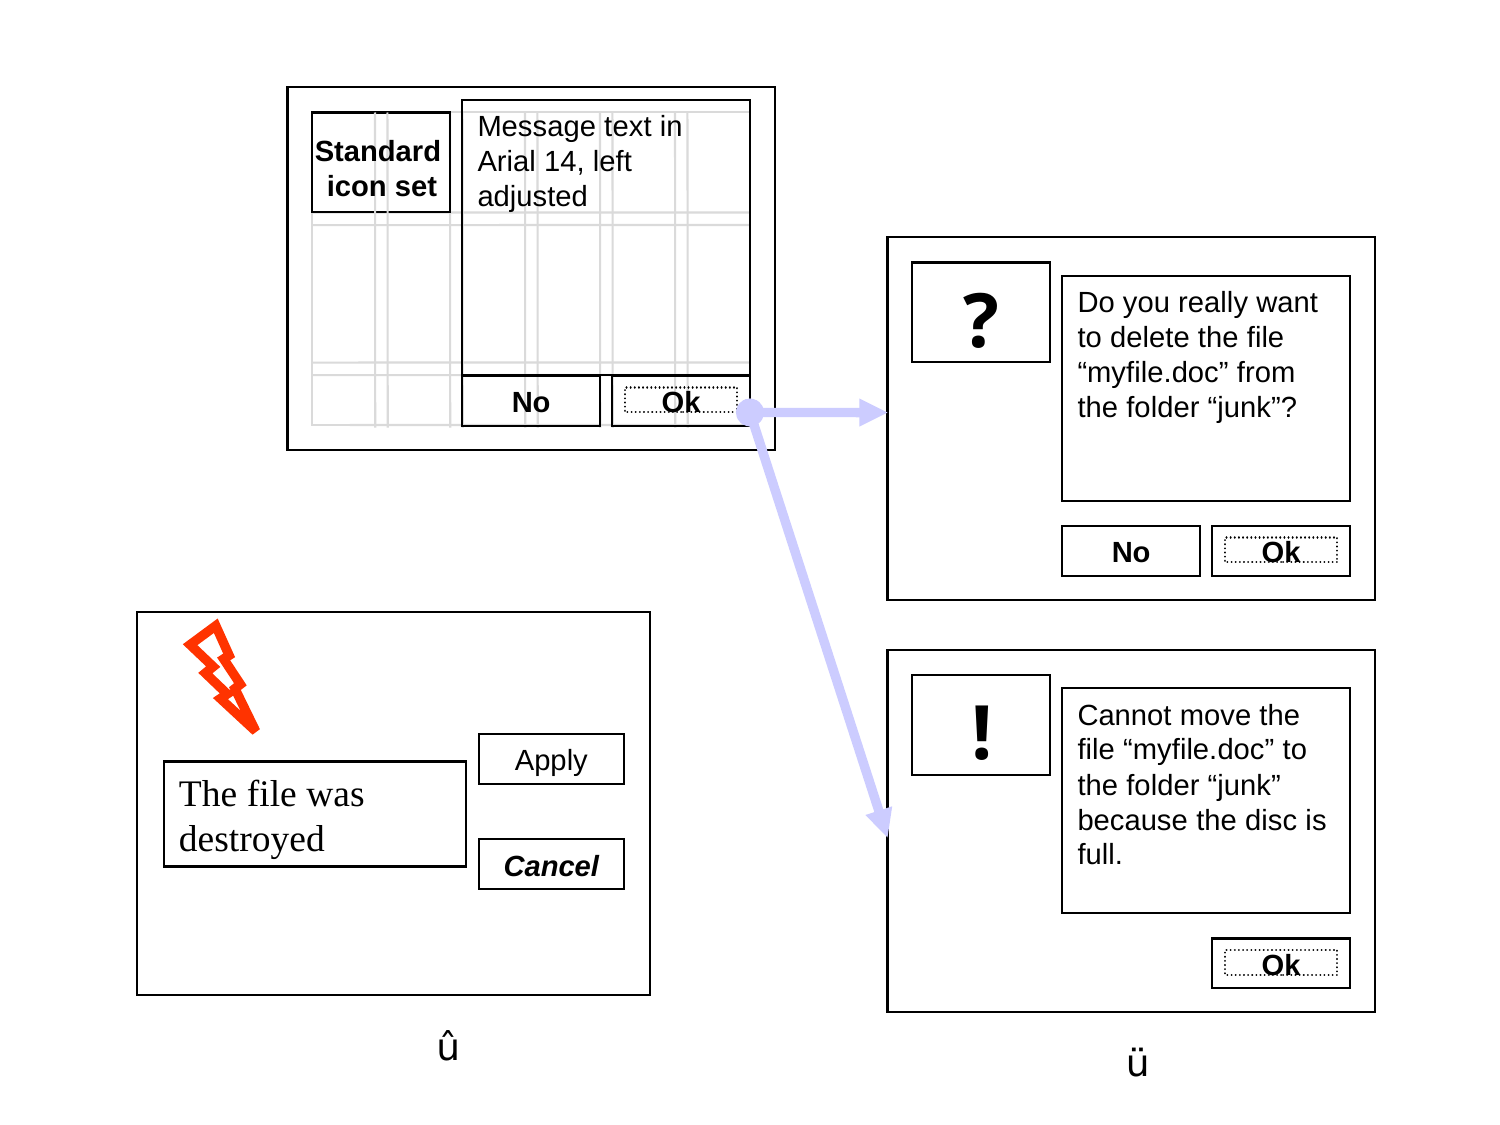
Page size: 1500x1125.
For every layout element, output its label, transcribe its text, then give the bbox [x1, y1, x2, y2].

text_box The file was destroyed [163, 761, 467, 867]
text_box No [1062, 526, 1200, 576]
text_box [887, 649, 1376, 1098]
text_box [1224, 537, 1338, 563]
text_box [137, 612, 650, 995]
text_box [887, 237, 1375, 600]
text_box [779, 406, 888, 419]
text_box Do you really want to delete the file “myfile.doc” from the folder “junk”? [1062, 275, 1350, 501]
text_box Ok [1212, 526, 1350, 576]
text_box [912, 262, 1050, 363]
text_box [287, 87, 776, 451]
text_box ? [948, 264, 1015, 370]
text_box Cancel [479, 839, 624, 890]
text_box [421, 1021, 498, 1082]
text_box Apply [479, 733, 624, 784]
text_box [190, 625, 256, 732]
